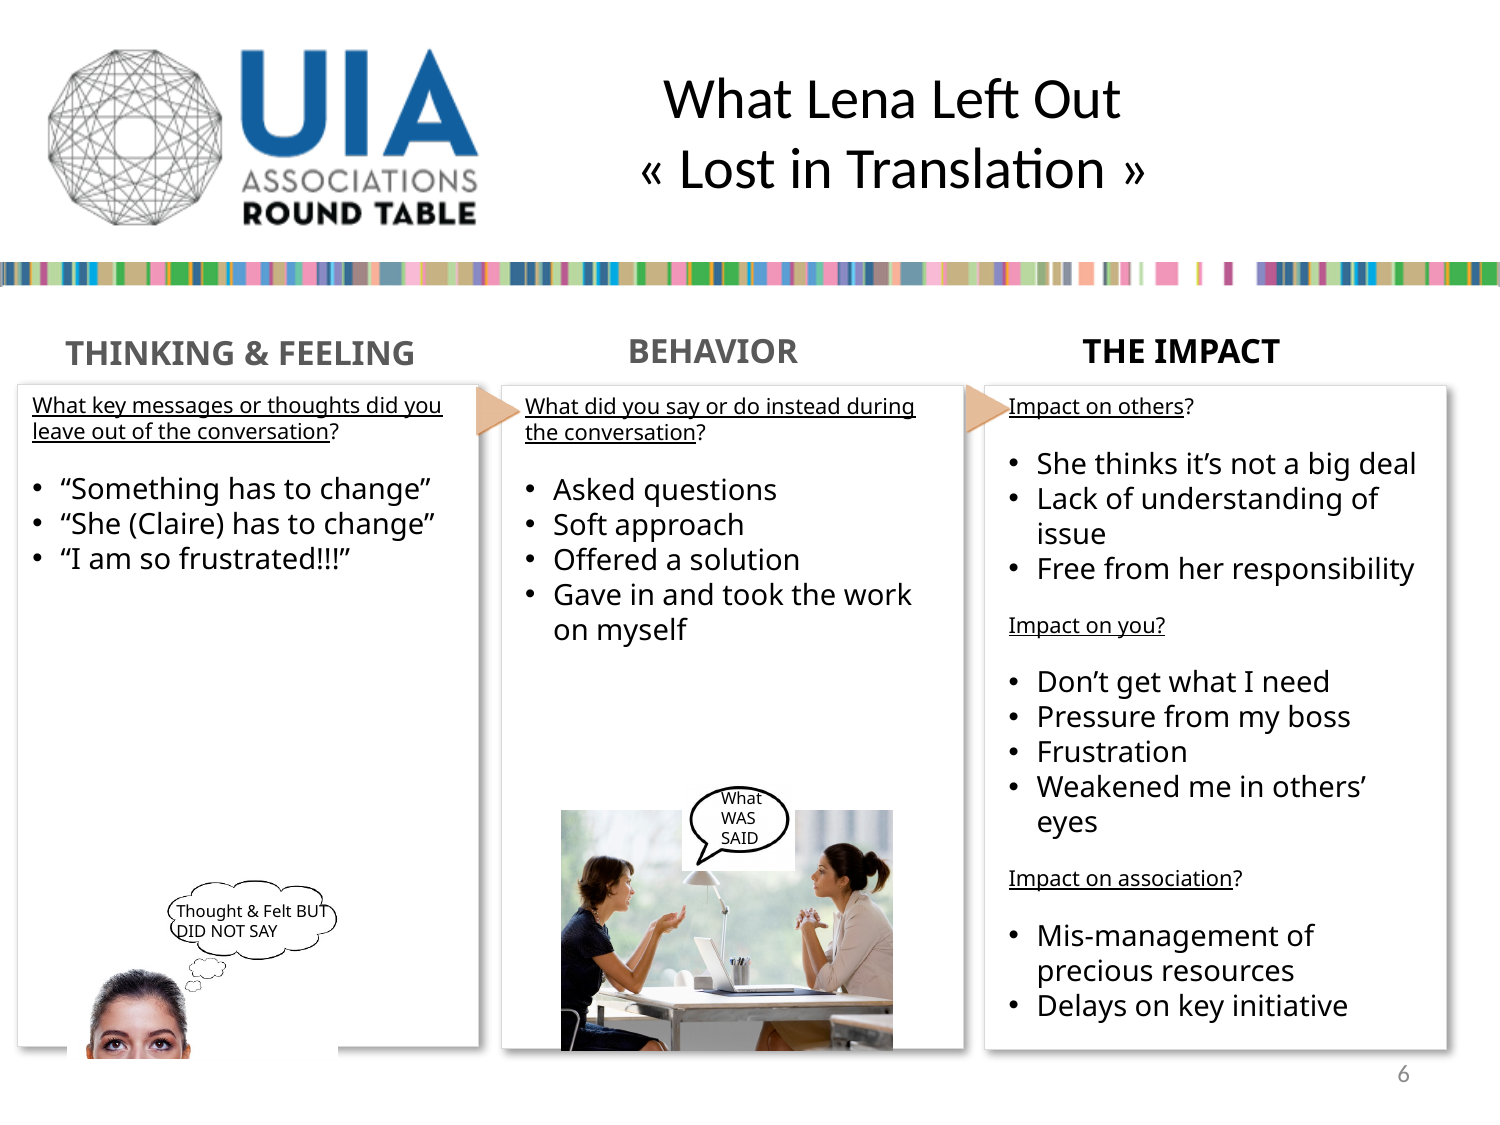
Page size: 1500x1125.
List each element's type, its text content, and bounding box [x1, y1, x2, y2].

slide_number 6 [1074, 1058, 1425, 1103]
picture [560, 780, 894, 1051]
picture [0, 262, 1500, 287]
picture [28, 31, 498, 247]
picture [66, 878, 338, 1059]
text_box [17, 322, 1490, 1050]
text_box What Lena Left Out « Lost in Translation » [255, 9, 1500, 251]
